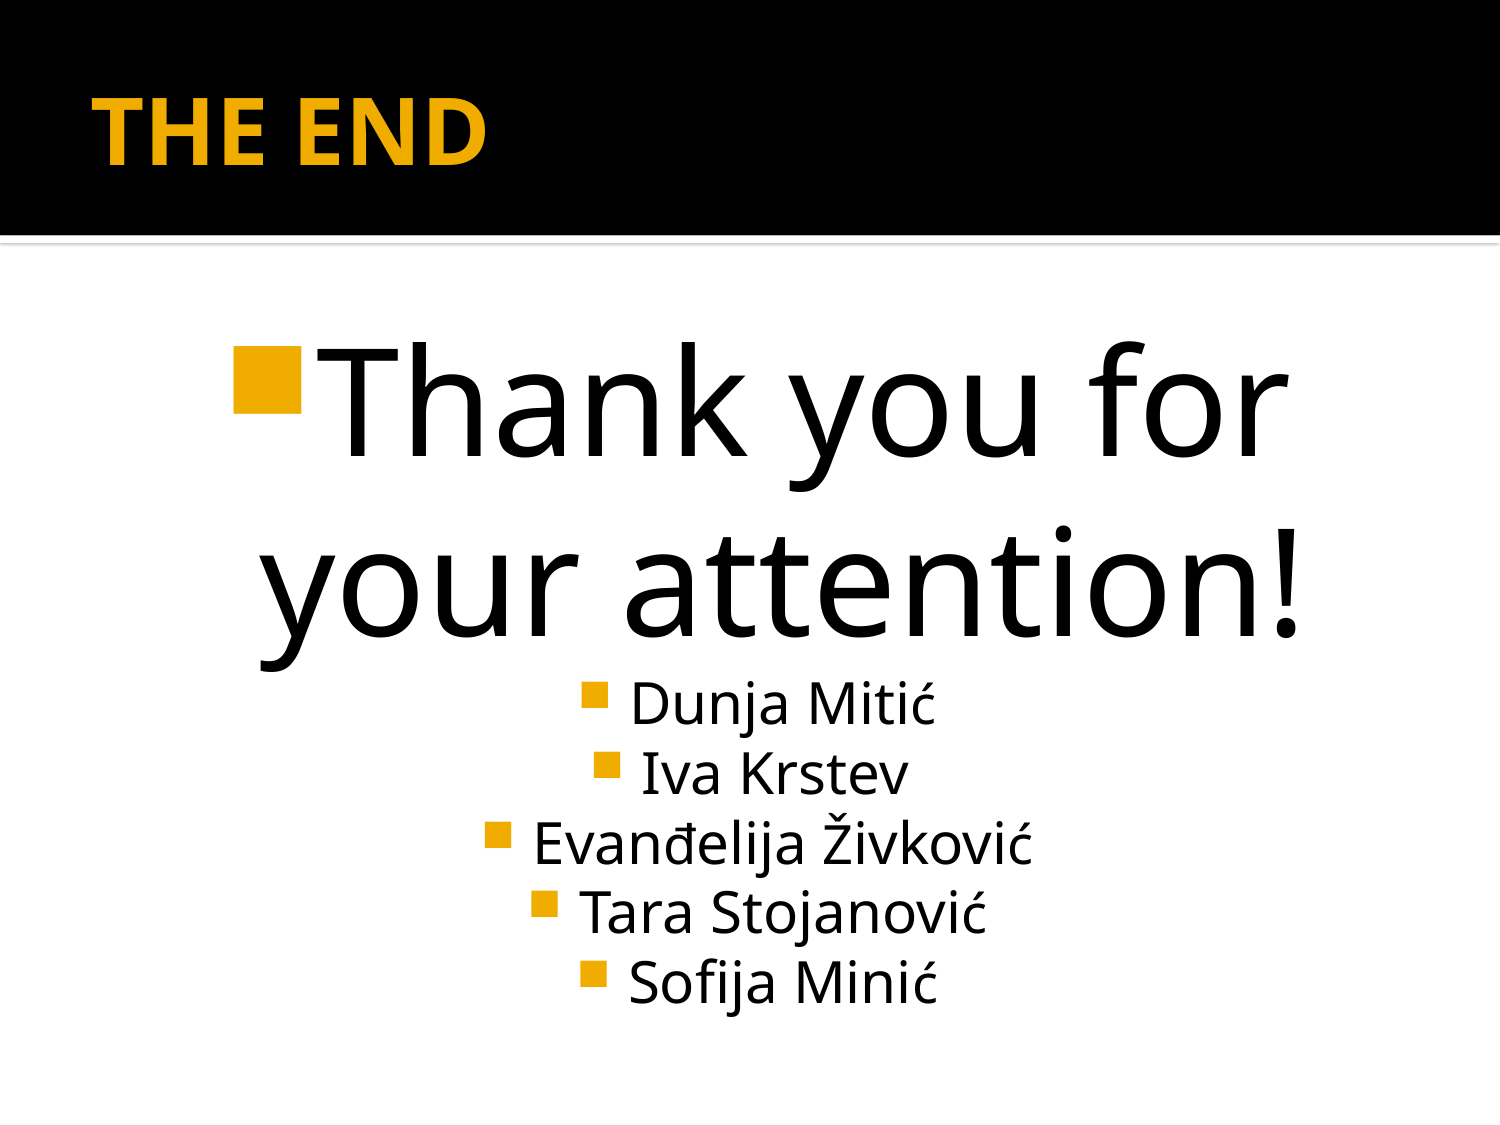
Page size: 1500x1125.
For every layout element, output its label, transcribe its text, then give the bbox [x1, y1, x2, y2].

title THE END [75, 25, 1425, 231]
list Thank you for your attention! Dunja Mitić Iva Krstev Evanđelija Živković Tara Stojanović Sofija Minić [75, 291, 1425, 1050]
